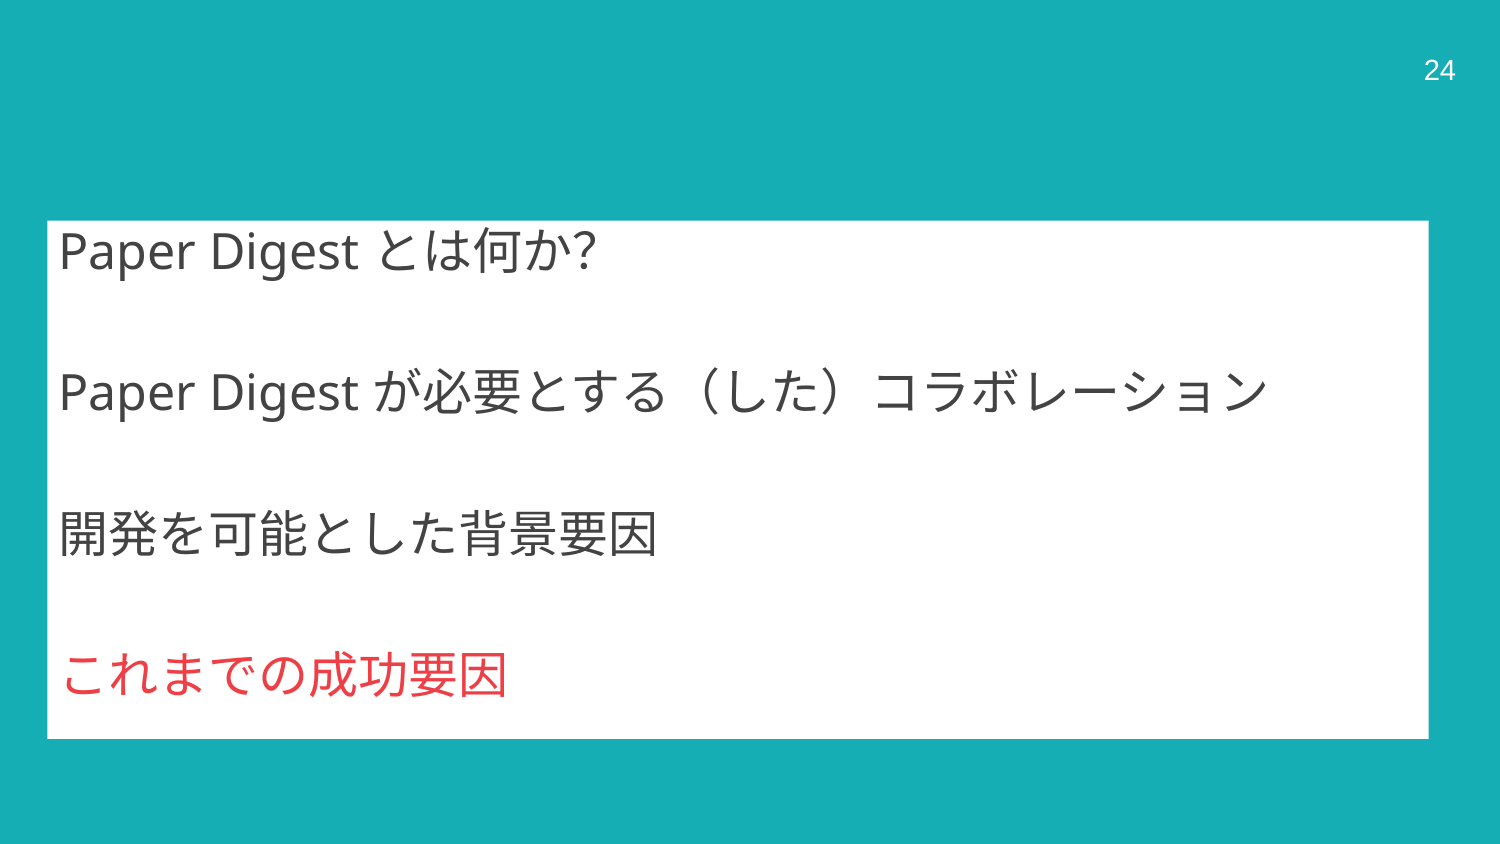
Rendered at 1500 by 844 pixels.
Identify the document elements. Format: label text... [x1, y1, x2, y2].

slide_number 24 [1129, 45, 1468, 91]
list Paper Digestとは何か？ Paper Digestが必要とする（した）コラボレーション 開発を可能とした背景要因 これまでの成功要因 [47, 220, 1429, 739]
